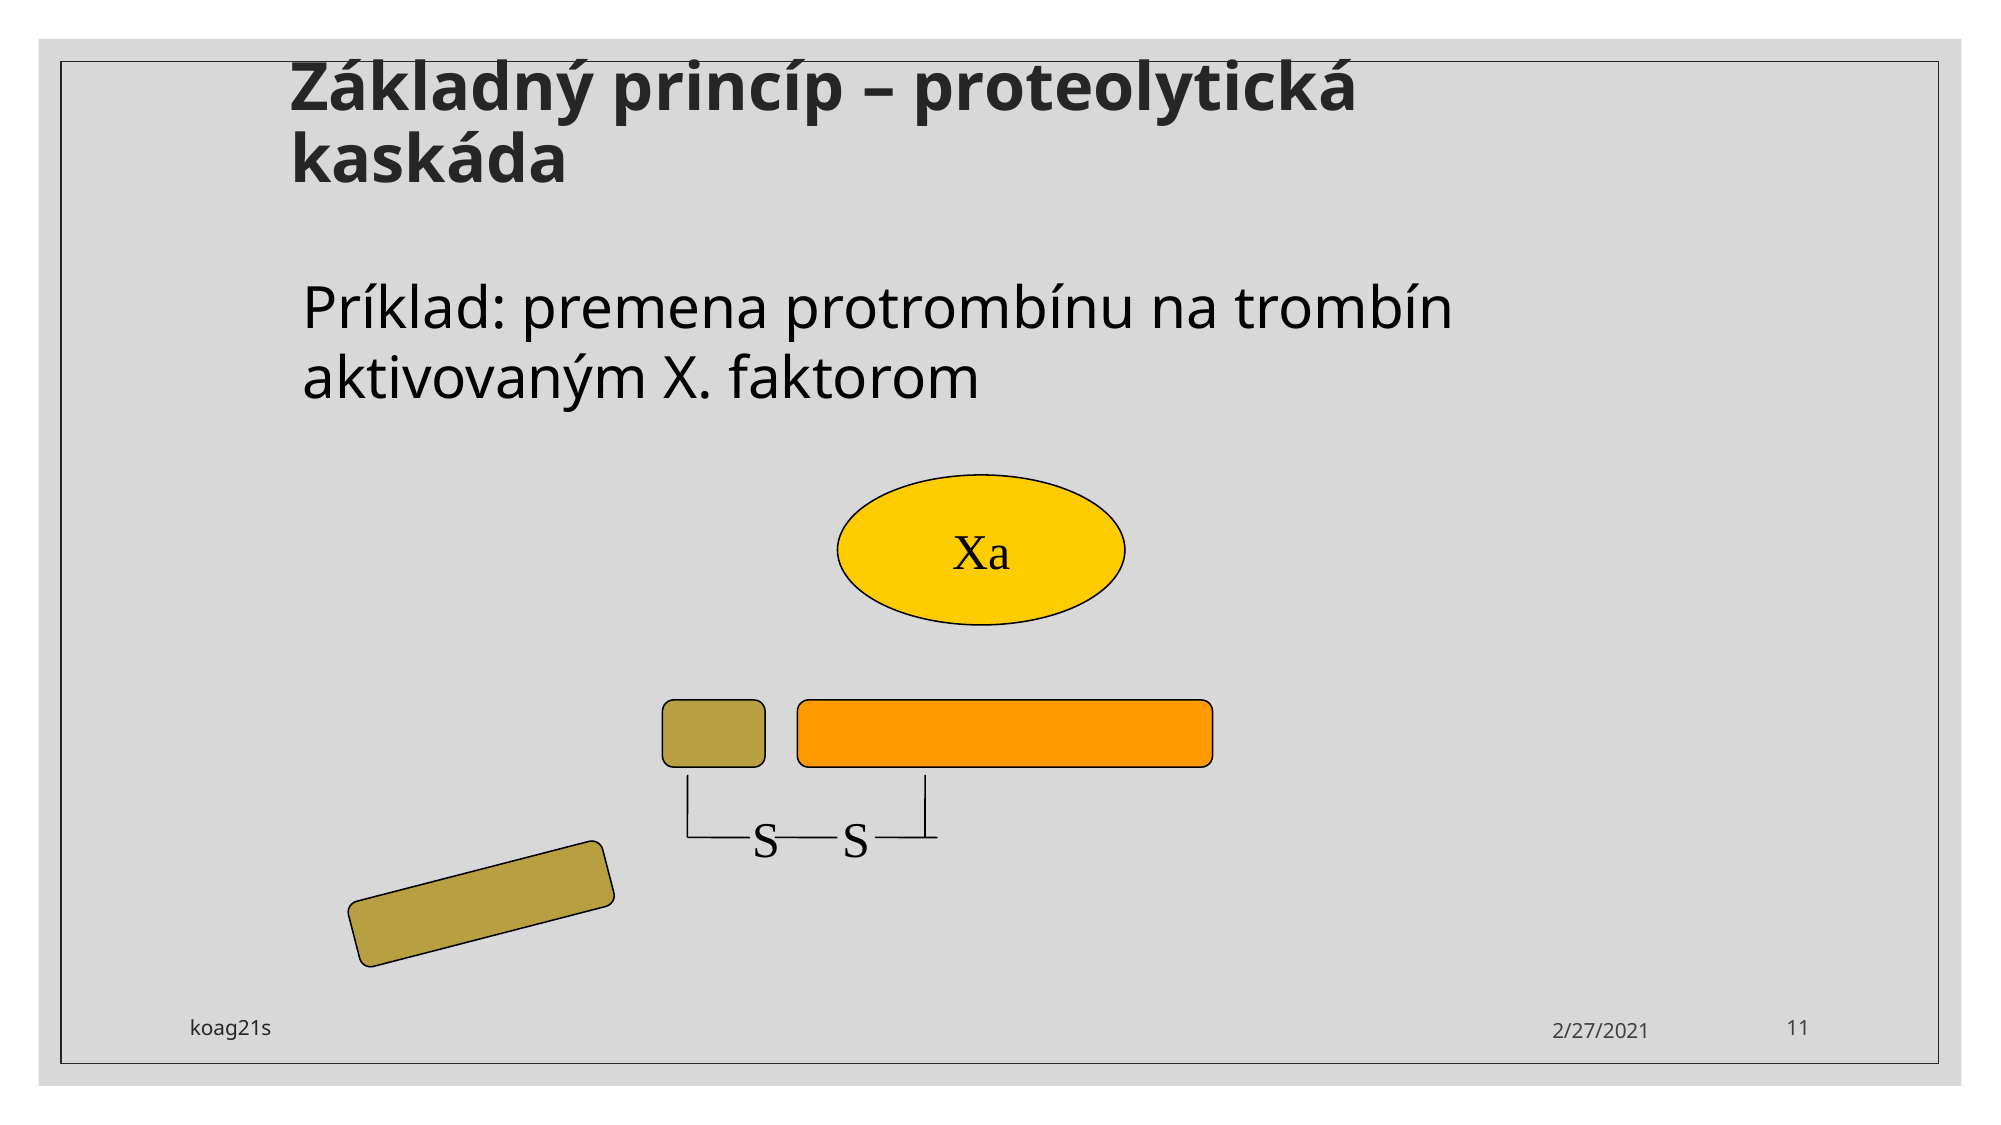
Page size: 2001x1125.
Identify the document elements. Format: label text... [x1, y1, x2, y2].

footer koag21s [174, 990, 1130, 1050]
text_box [837, 474, 1125, 625]
text_box [348, 841, 615, 967]
text_box [797, 699, 1213, 768]
text_box S S [699, 799, 988, 875]
list Príklad: premena protrombínu na trombín aktivovaným X. faktorom [287, 262, 1563, 438]
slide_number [1190, 990, 1665, 1050]
title Základný princíp – proteolytická kaskáda [275, 62, 1638, 188]
text_box [662, 699, 766, 768]
text_box Xa [937, 512, 1050, 588]
slide_number 11 [1687, 990, 1825, 1050]
